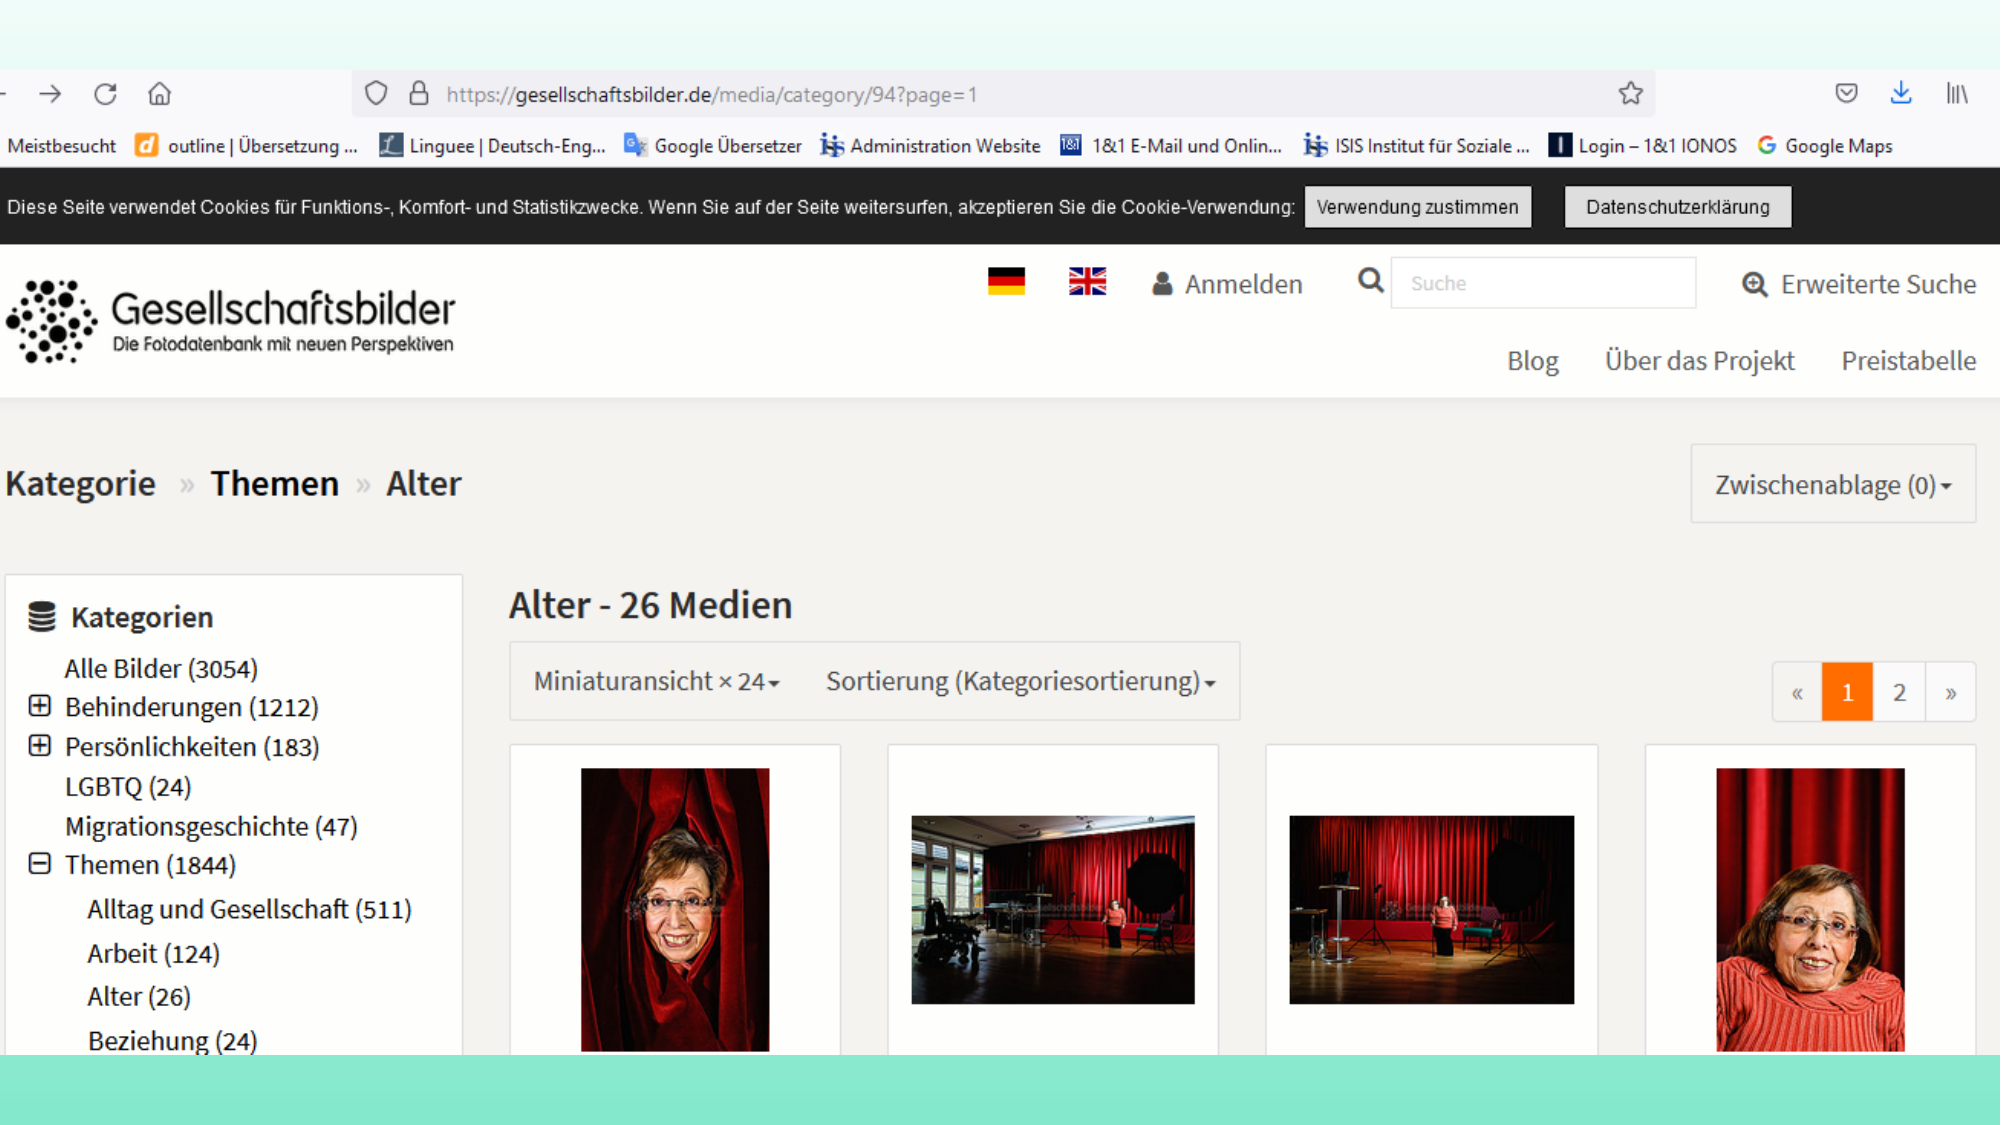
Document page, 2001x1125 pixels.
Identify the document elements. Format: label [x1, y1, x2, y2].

picture [0, 70, 2000, 1055]
